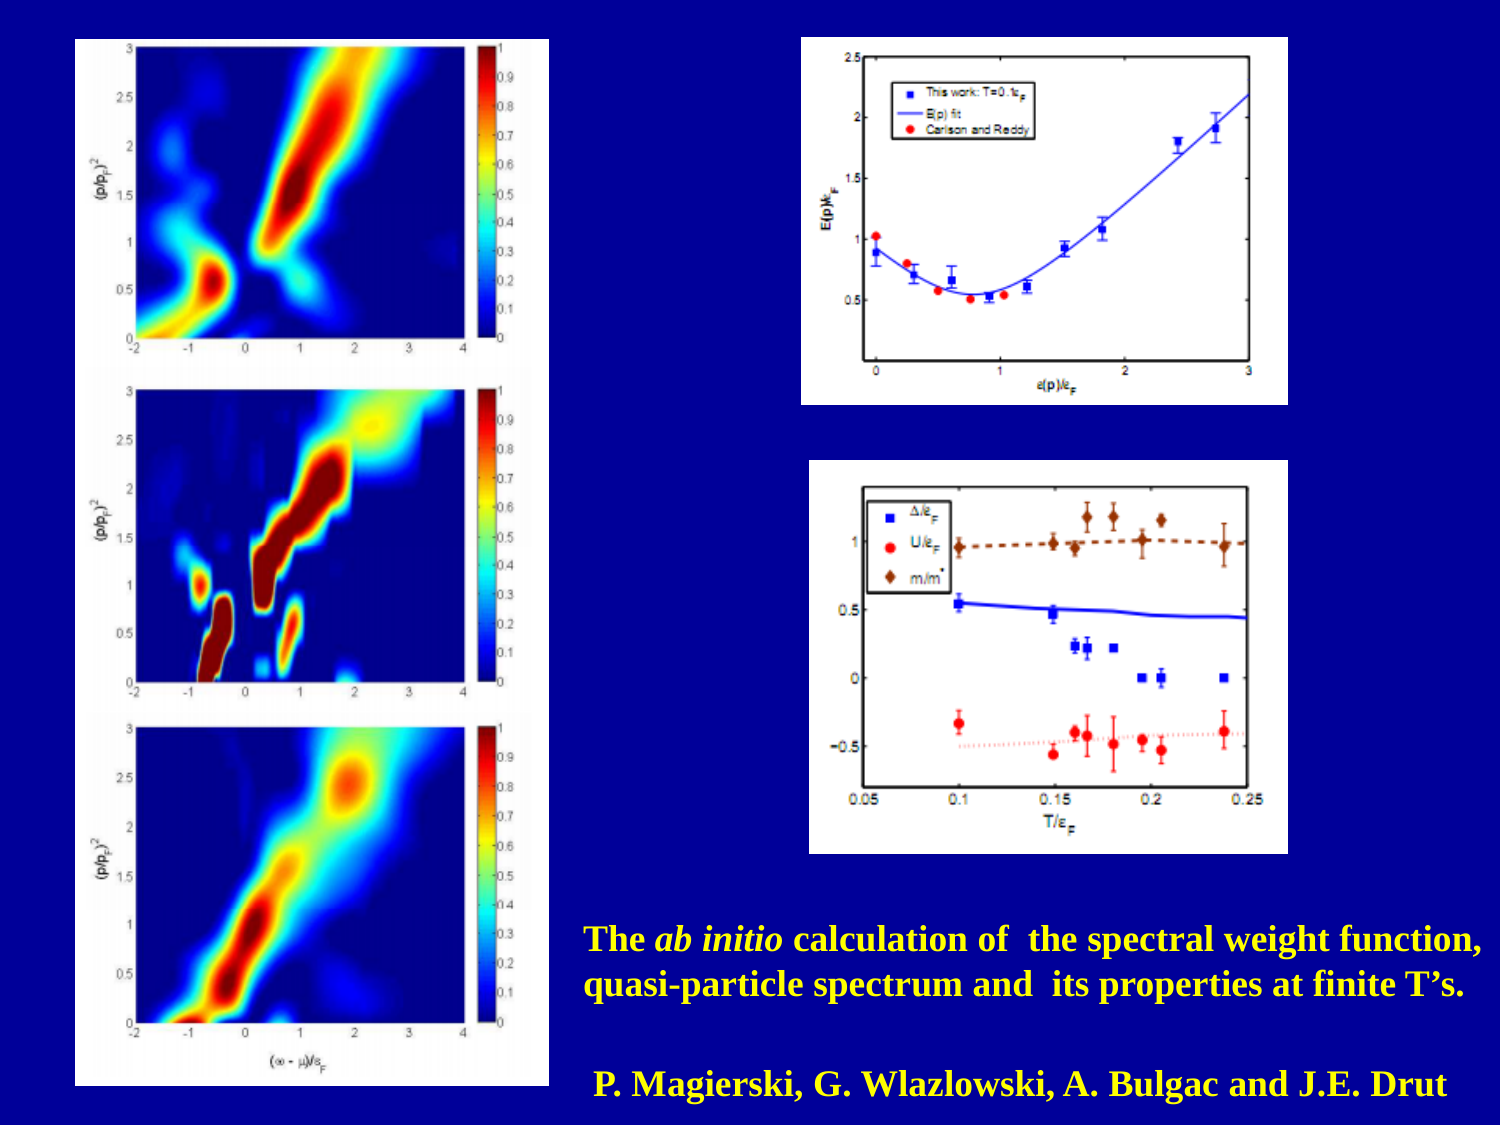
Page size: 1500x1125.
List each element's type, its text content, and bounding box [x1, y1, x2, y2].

picture [801, 37, 1288, 405]
picture [809, 460, 1288, 854]
picture [74, 39, 549, 1086]
text_box The ab initio calculation of the spectral weight function, quasi-particle spectrum and its properties at finite T’s. [568, 906, 1500, 1012]
text_box P. Magierski, G. Wlazlowski, A. Bulgac and J.E. Drut [578, 1051, 1464, 1112]
